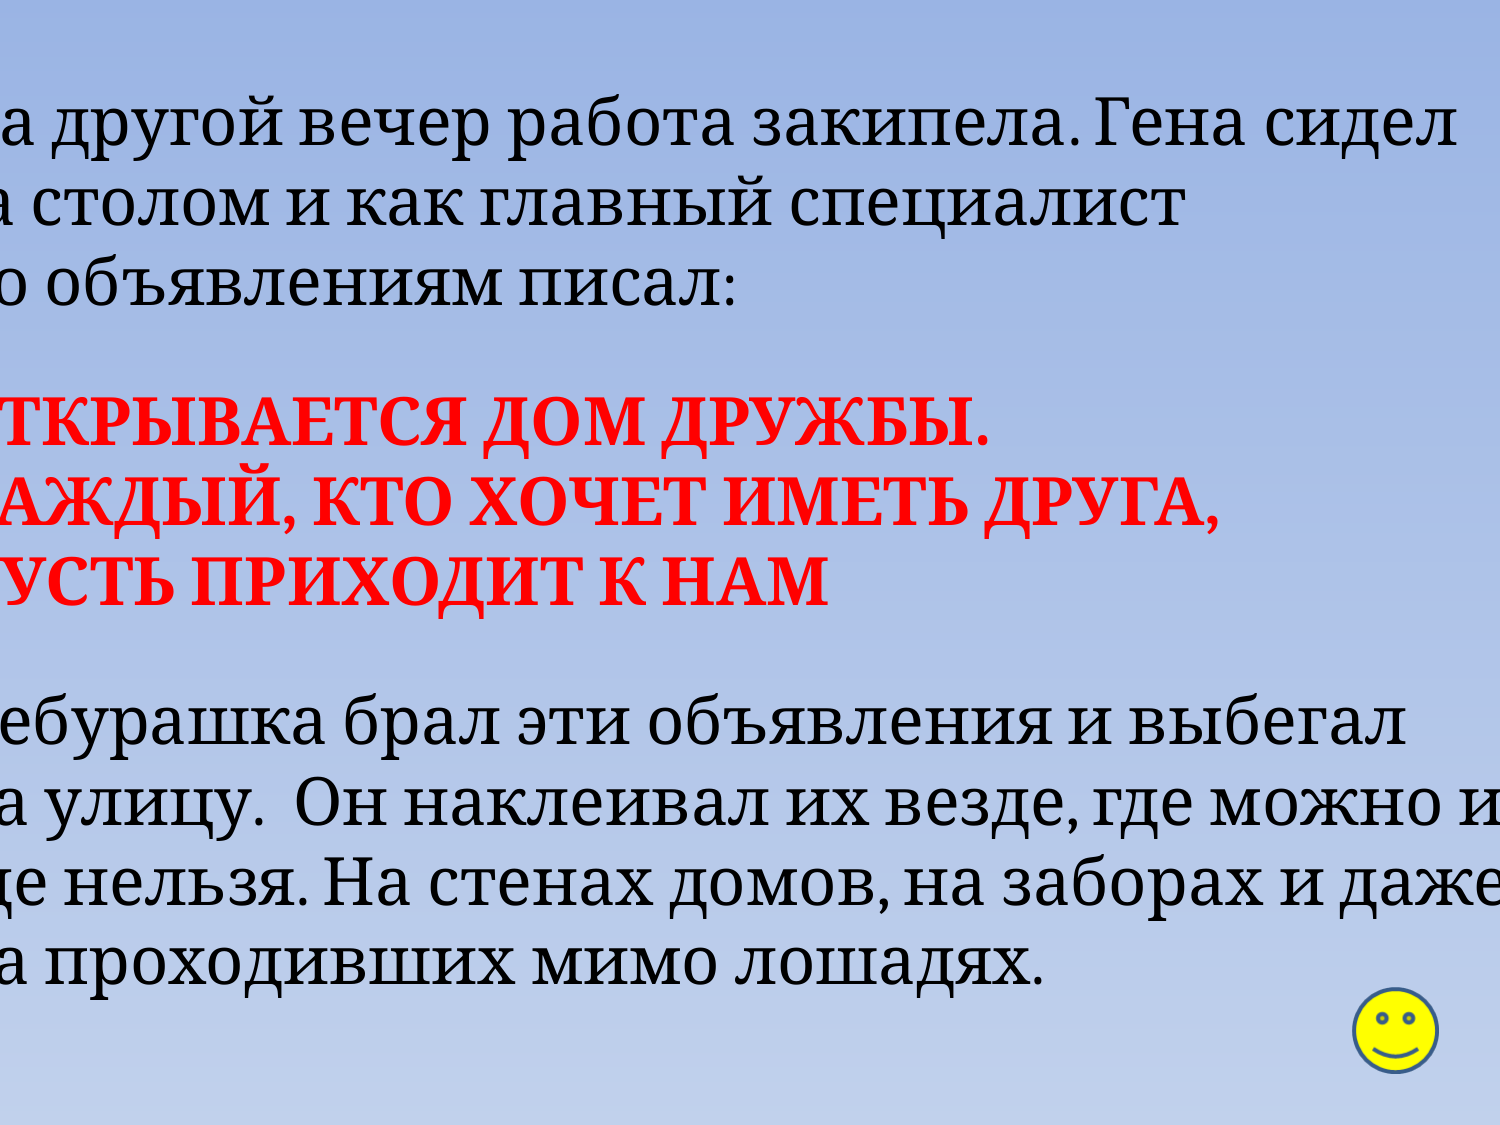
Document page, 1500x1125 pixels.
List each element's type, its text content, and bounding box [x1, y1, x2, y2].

text_box На другой вечер работа закипела. Гена сидел за столом и как главный специалист по объявлениям писал: ОТКРЫВАЕТСЯ ДОМ ДРУЖБЫ. КАЖДЫЙ, КТО ХОЧЕТ ИМЕТЬ ДРУГА, ПУСТЬ ПРИХОДИТ К НАМ Чебурашка брал эти объявления и выбегал на улицу. Он наклеивал их везде, где можно и где нельзя. На стенах домов, на заборах и даже на проходивших мимо лошадях. [0, 71, 1500, 1006]
picture [1352, 987, 1439, 1074]
